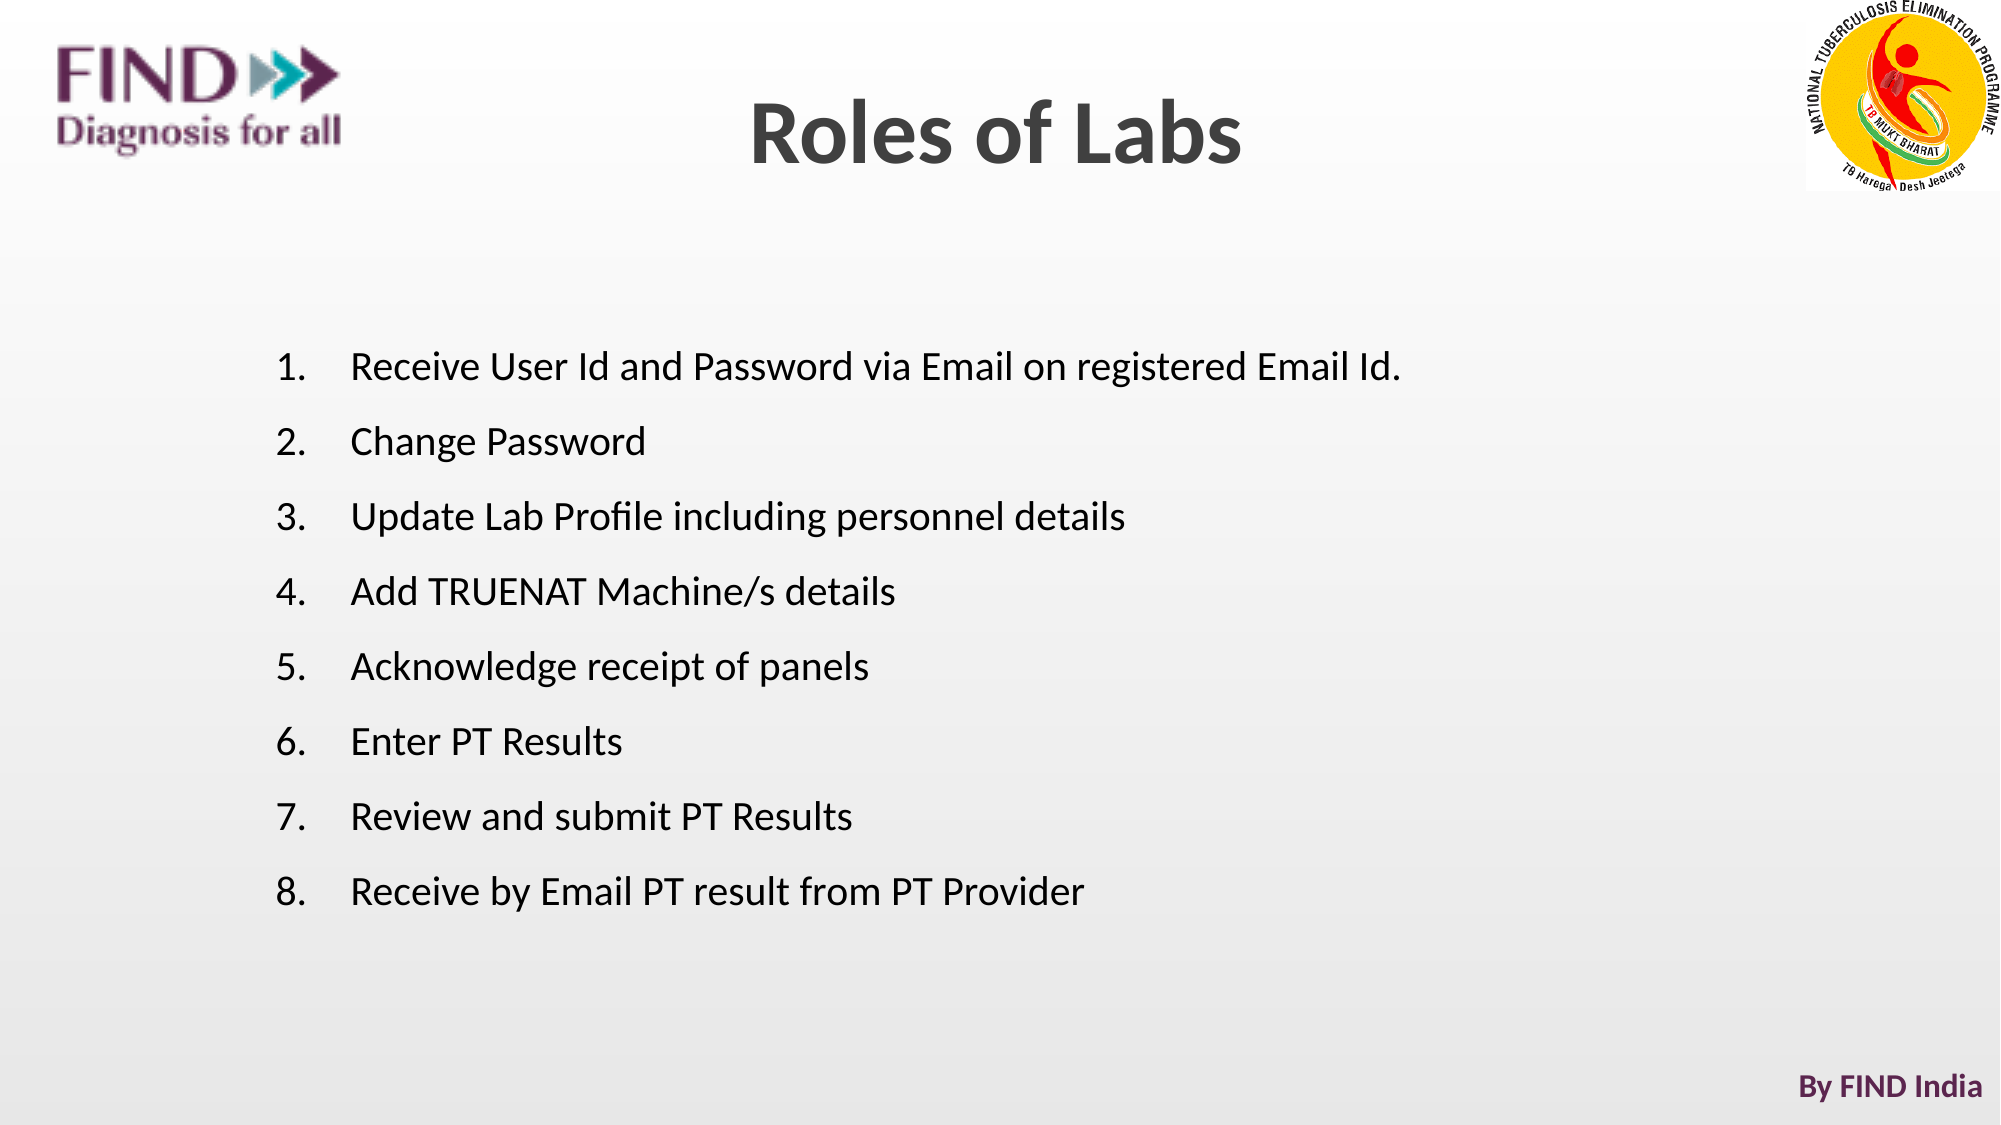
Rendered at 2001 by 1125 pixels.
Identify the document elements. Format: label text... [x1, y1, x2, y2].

text_box Receive User Id and Password via Email on registered Email Id. Change Password Update Lab Profile including personnel details Add TRUENAT Machine/s details Acknowledge receipt of panels Enter PT Results Review and submit PT Results Receive by Email PT result from PT Provider [260, 306, 1614, 922]
text_box Roles of Labs [735, 64, 1266, 190]
picture [1806, 0, 2000, 191]
footer By FIND India [1782, 1043, 2000, 1125]
picture [56, 16, 389, 166]
